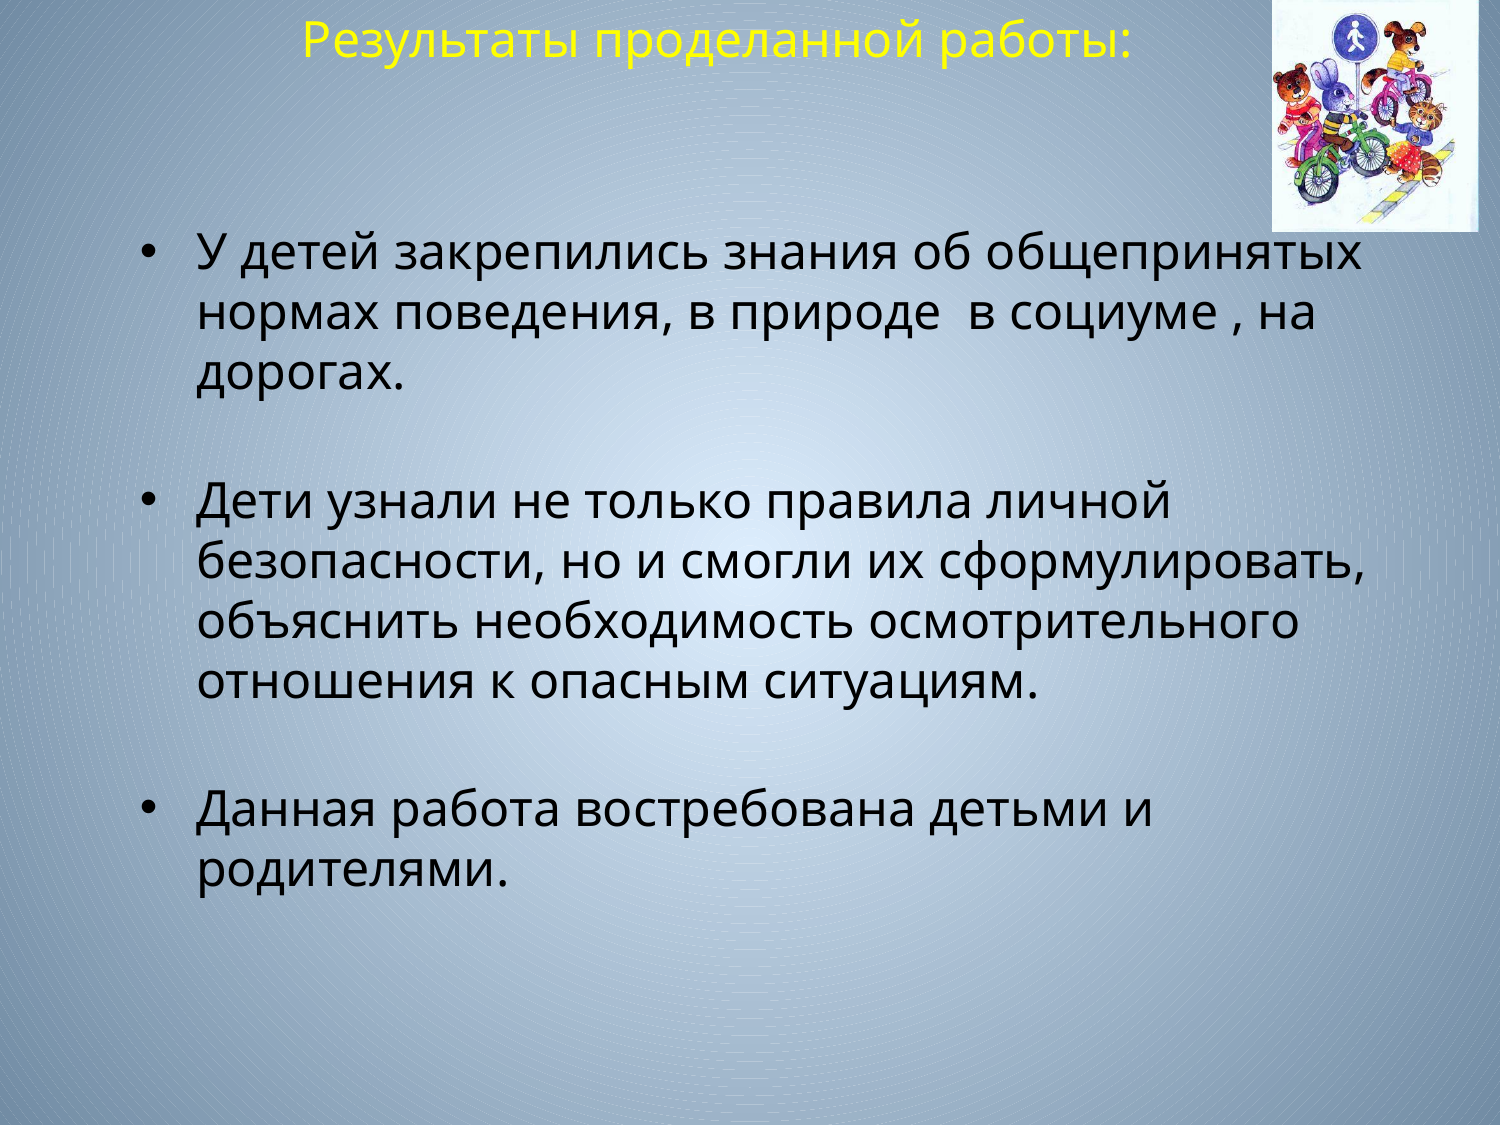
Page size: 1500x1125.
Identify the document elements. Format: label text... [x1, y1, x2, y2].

text_box У детей закрепились знания об общепринятых нормах поведения, в природе в социуме , на дорогах. Дети узнали не только правила личной безопасности, но и смогли их сформулировать, объяснить необходимость осмотрительного отношения к опасным ситуациям. Данная работа востребована детьми и родителями. [124, 212, 1488, 1113]
text_box Результаты проделанной работы: [212, 0, 1223, 188]
picture [1272, 0, 1479, 232]
